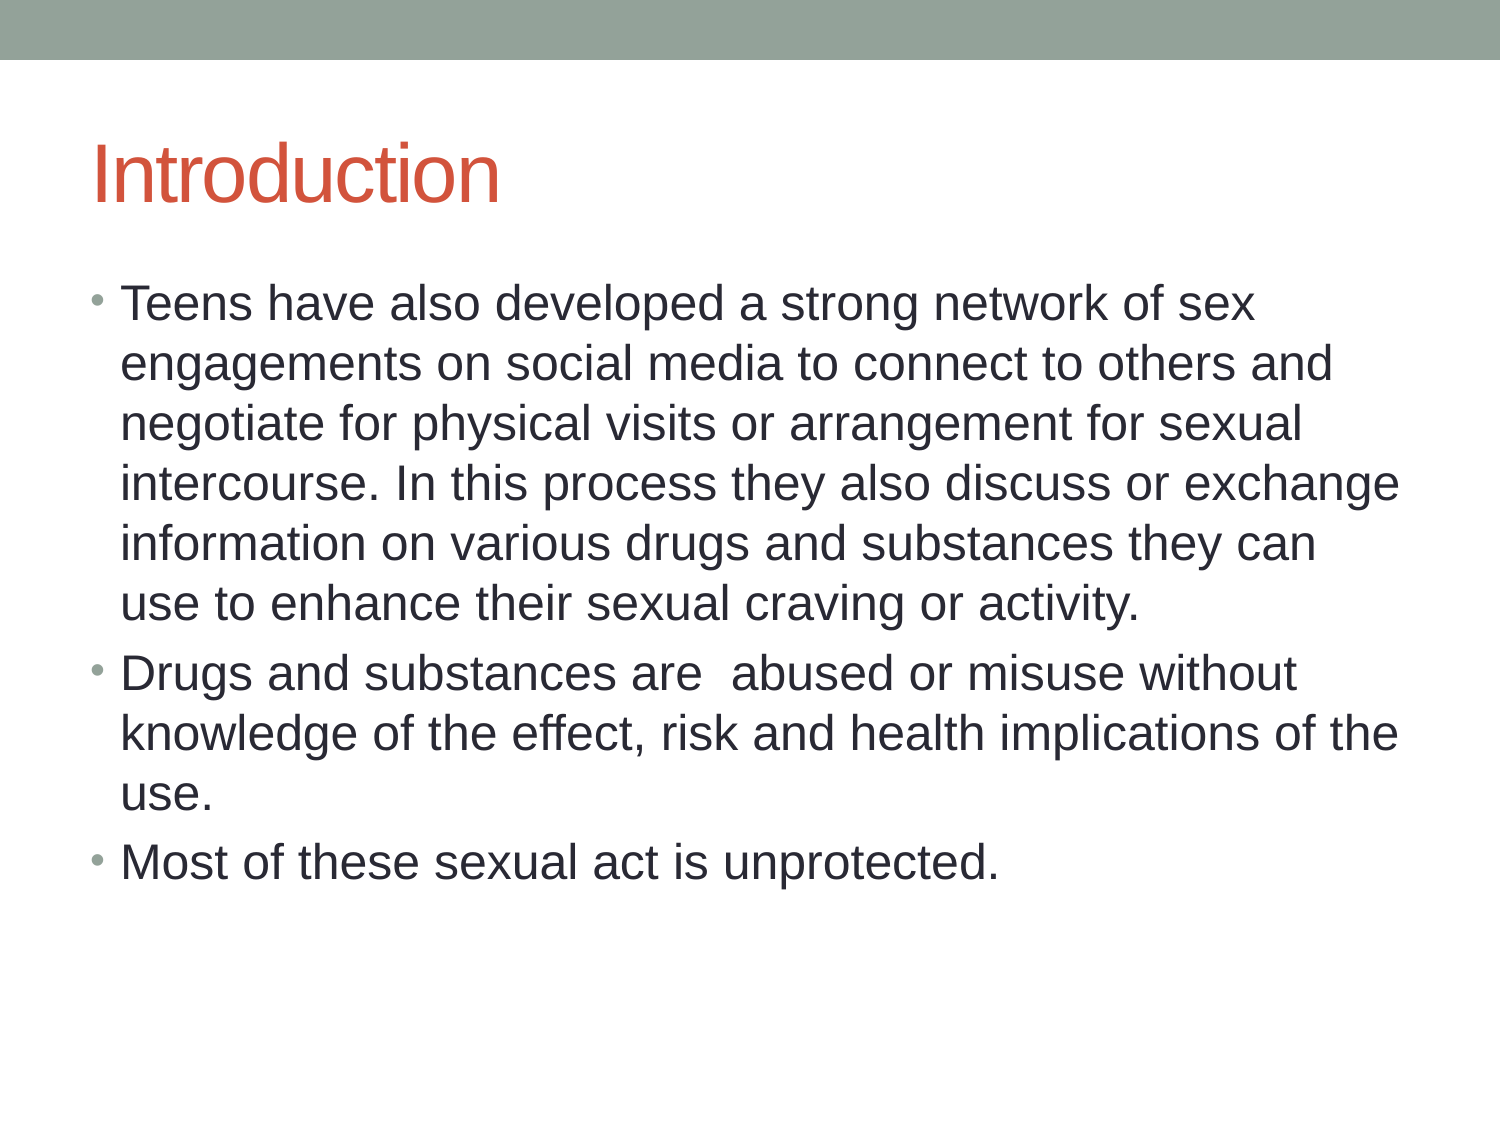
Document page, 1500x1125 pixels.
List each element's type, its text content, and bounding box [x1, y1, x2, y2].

list Teens have also developed a strong network of sex engagements on social media to connect to others and negotiate for physical visits or arrangement for sexual intercourse. In this process they also discuss or exchange information on various drugs and substances they can use to enhance their sexual craving or activity. Drugs and substances are abused or misuse without knowledge of the effect, risk and health implications of the use. Most of these sexual act is unprotected. [75, 262, 1425, 1063]
title Introduction [75, 87, 1425, 250]
